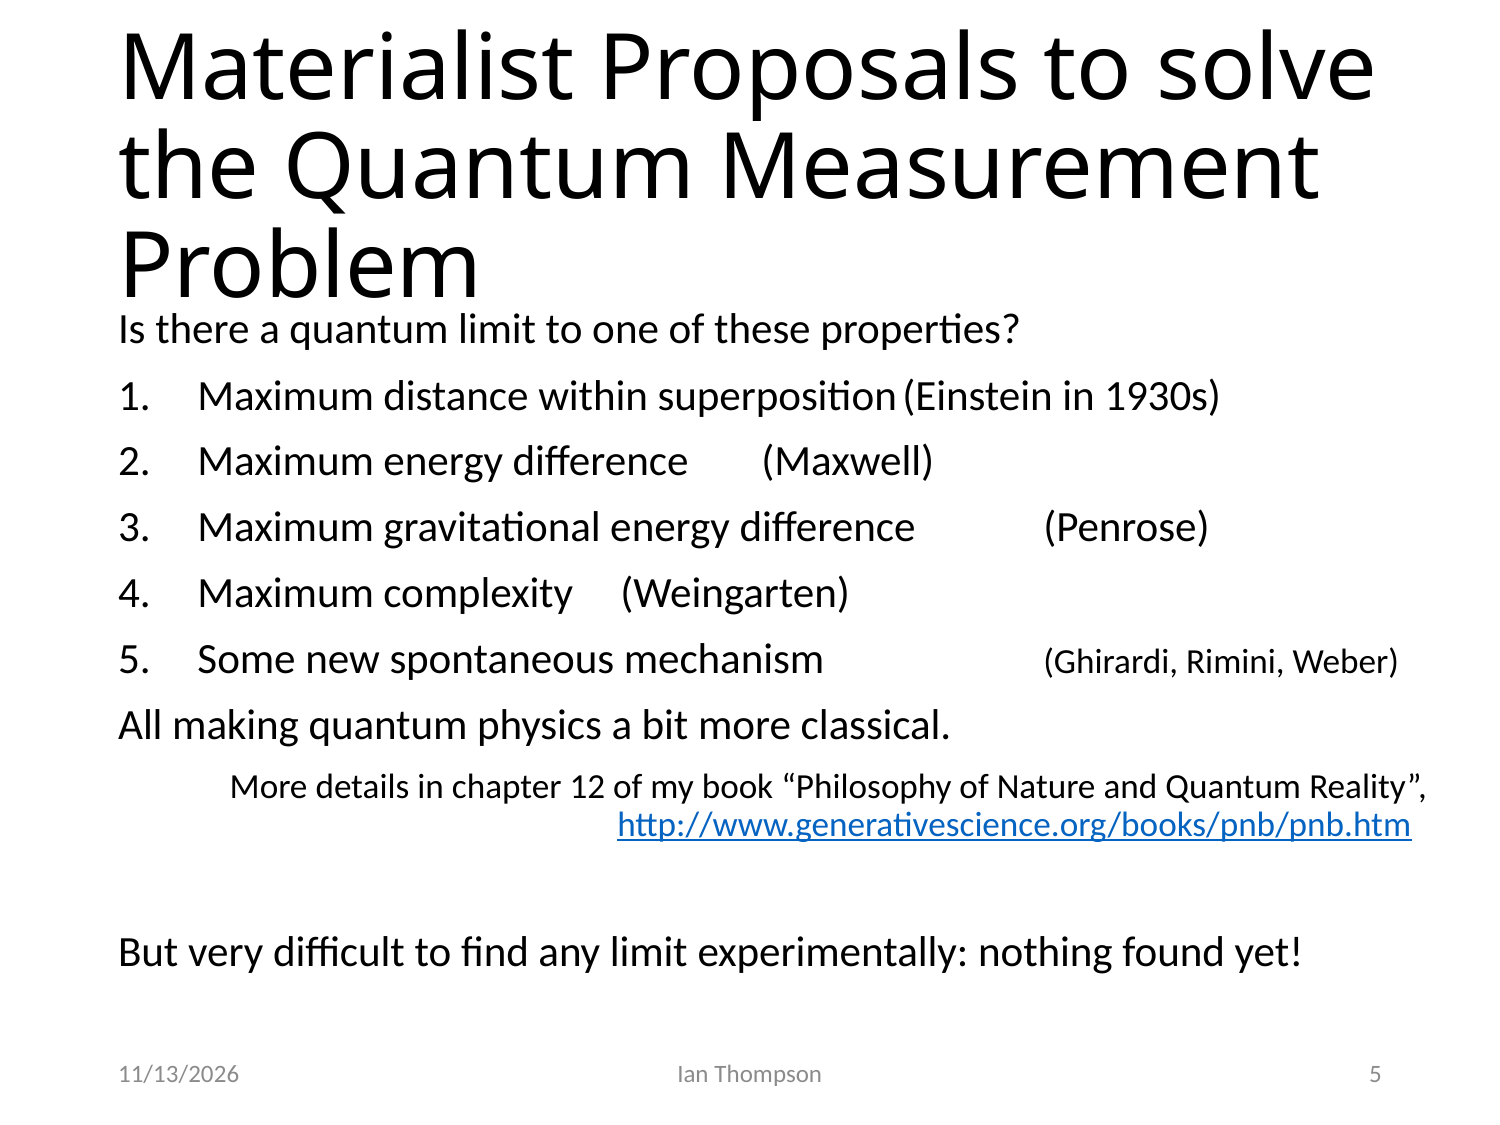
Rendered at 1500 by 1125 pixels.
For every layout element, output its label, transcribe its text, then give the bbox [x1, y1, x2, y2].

list Is there a quantum limit to one of these properties? Maximum distance within superposition (Einstein in 1930s) Maximum energy difference (Maxwell) Maximum gravitational energy difference (Penrose) Maximum complexity (Weingarten) Some new spontaneous mechanism (Ghirardi, Rimini, Weber) All making quantum physics a bit more classical. More details in chapter 12 of my book “Philosophy of Nature and Quantum Reality”, http://www.generativescience.org/books/pnb/pnb.htm But very difficult to find any limit experimentally: nothing found yet! [103, 299, 1444, 1014]
slide_number 5 [1059, 1042, 1397, 1103]
title Materialist Proposals to solve the Quantum Measurement Problem [103, 59, 1397, 278]
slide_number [103, 1042, 441, 1103]
footer Ian Thompson [496, 1042, 1004, 1103]
